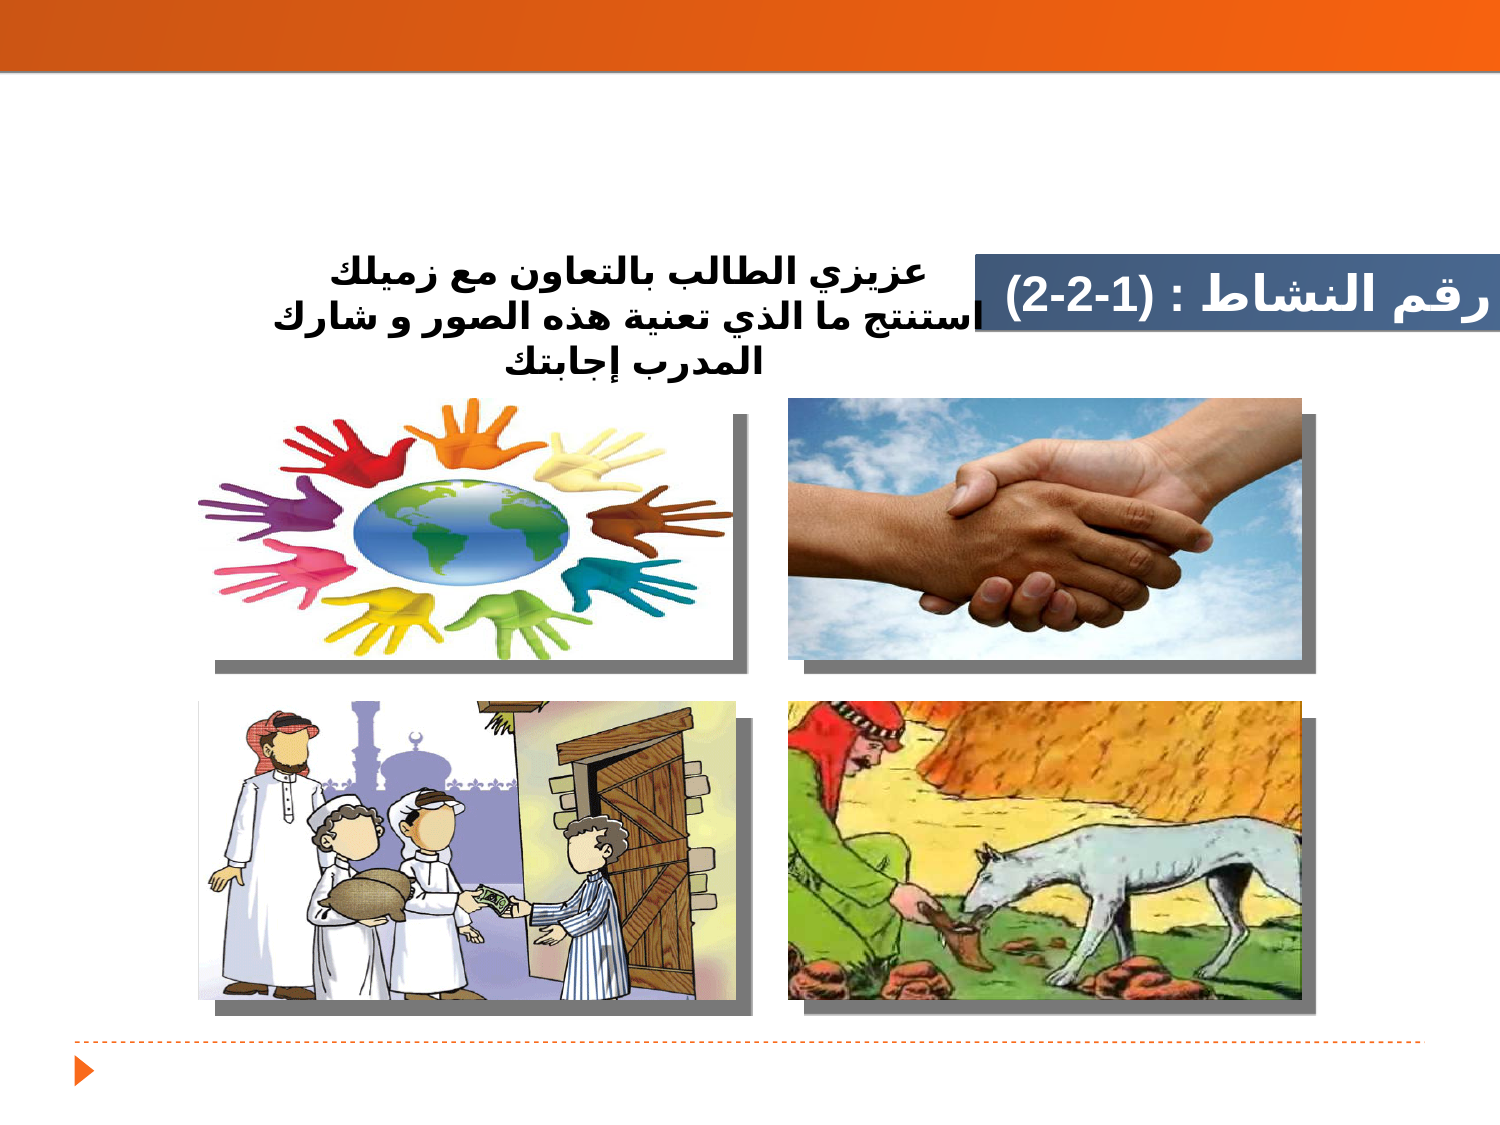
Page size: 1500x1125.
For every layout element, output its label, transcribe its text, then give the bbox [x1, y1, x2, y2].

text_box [198, 398, 1302, 1000]
text_box رقم النشاط : (1-2-2) [1004, 254, 1500, 330]
text_box [0, 0, 1500, 71]
text_box عزيزي الطالب بالتعاون مع زميلك استنتج ما الذي تعنية هذه الصور و شارك المدرب إجابتك [253, 239, 1004, 390]
